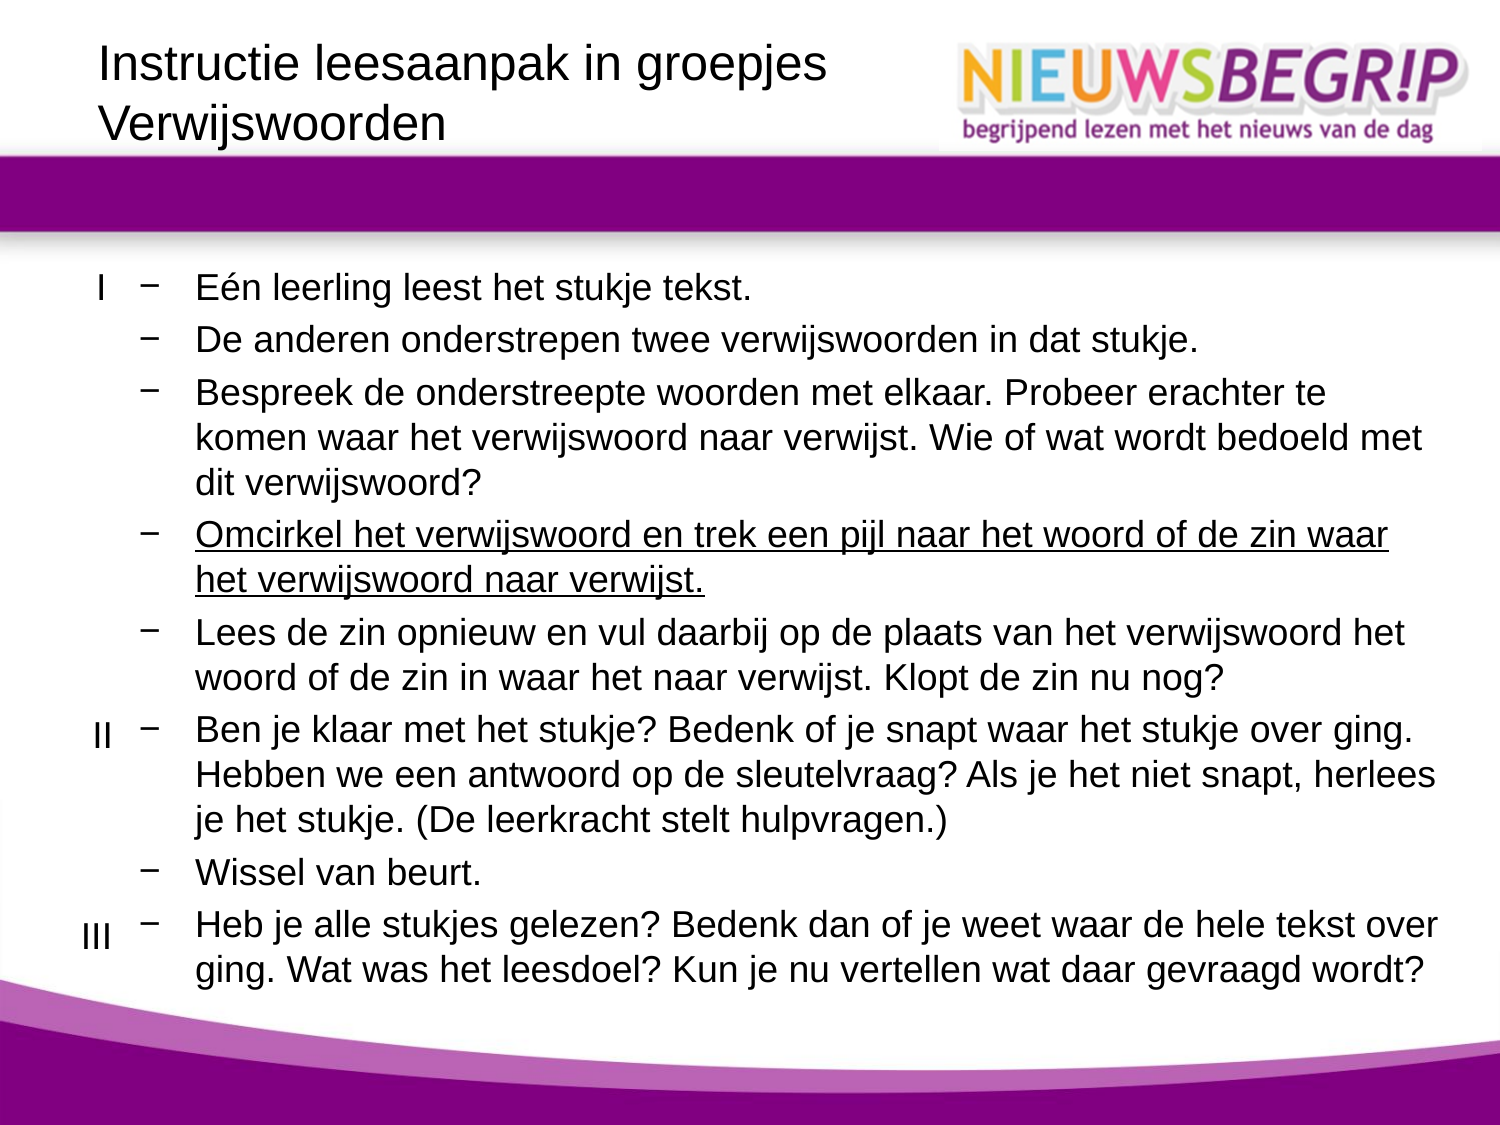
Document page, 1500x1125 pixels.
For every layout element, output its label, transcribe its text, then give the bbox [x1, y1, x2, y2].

picture [0, 0, 1500, 1125]
text_box III [66, 904, 149, 965]
text_box II [77, 704, 184, 764]
list Eén leerling leest het stukje tekst. De anderen onderstrepen twee verwijswoorden in dat stukje. Bespreek de onderstreepte woorden met elkaar. Probeer erachter te komen waar het verwijswoord naar verwijst. Wie of wat wordt bedoeld met dit verwijswoord? Omcirkel het verwijswoord en trek een pijl naar het woord of de zin waar het verwijswoord naar verwijst. Lees de zin opnieuw en vul daarbij op de plaats van het verwijswoord het woord of de zin in waar het naar verwijst. Klopt de zin nu nog? Ben je klaar met het stukje? Bedenk of je snapt waar het stukje over ging. Hebben we een antwoord op de sleutelvraag? Als je het niet snapt, herlees je het stukje. (De leerkracht stelt hulpvragen.) Wissel van beurt. Heb je alle stukjes gelezen? Bedenk dan of je weet waar de hele tekst over ging. Wat was het leesdoel? Kun je nu vertellen wat daar gevraagd wordt? [123, 255, 1459, 1028]
title Instructie leesaanpak in groepjes Verwijswoorden [82, 0, 1433, 185]
text_box I [81, 255, 153, 316]
